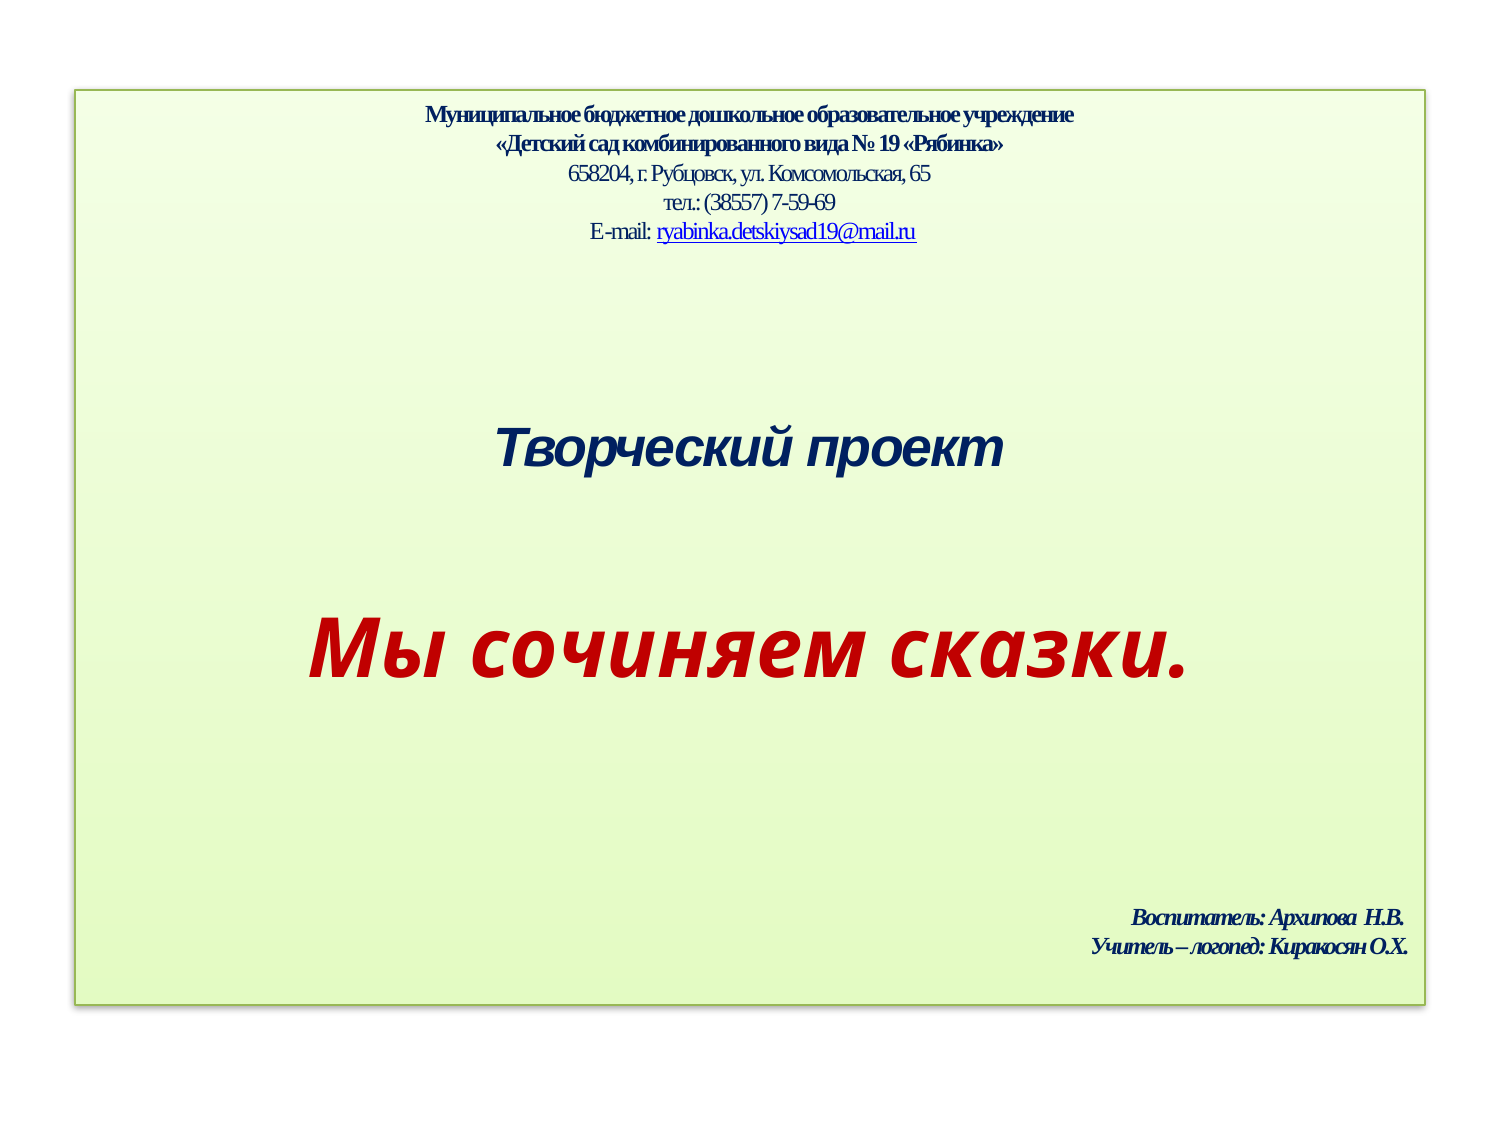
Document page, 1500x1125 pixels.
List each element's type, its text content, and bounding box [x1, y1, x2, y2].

list Муниципальное бюджетное дошкольное образовательное учреждение «Детский сад комбинированного вида № 19 «Рябинка» 658204, г. Рубцовск, ул. Комсомольская, 65 тел.: (38557) 7-59-69 Е-mail: ryabinka.detskiysad19@mail.ru Творческий проект Мы сочиняем сказки. Воспитатель: Архипова Н.В. Учитель – логопед: Киракосян О.Х. [74, 89, 1426, 1006]
